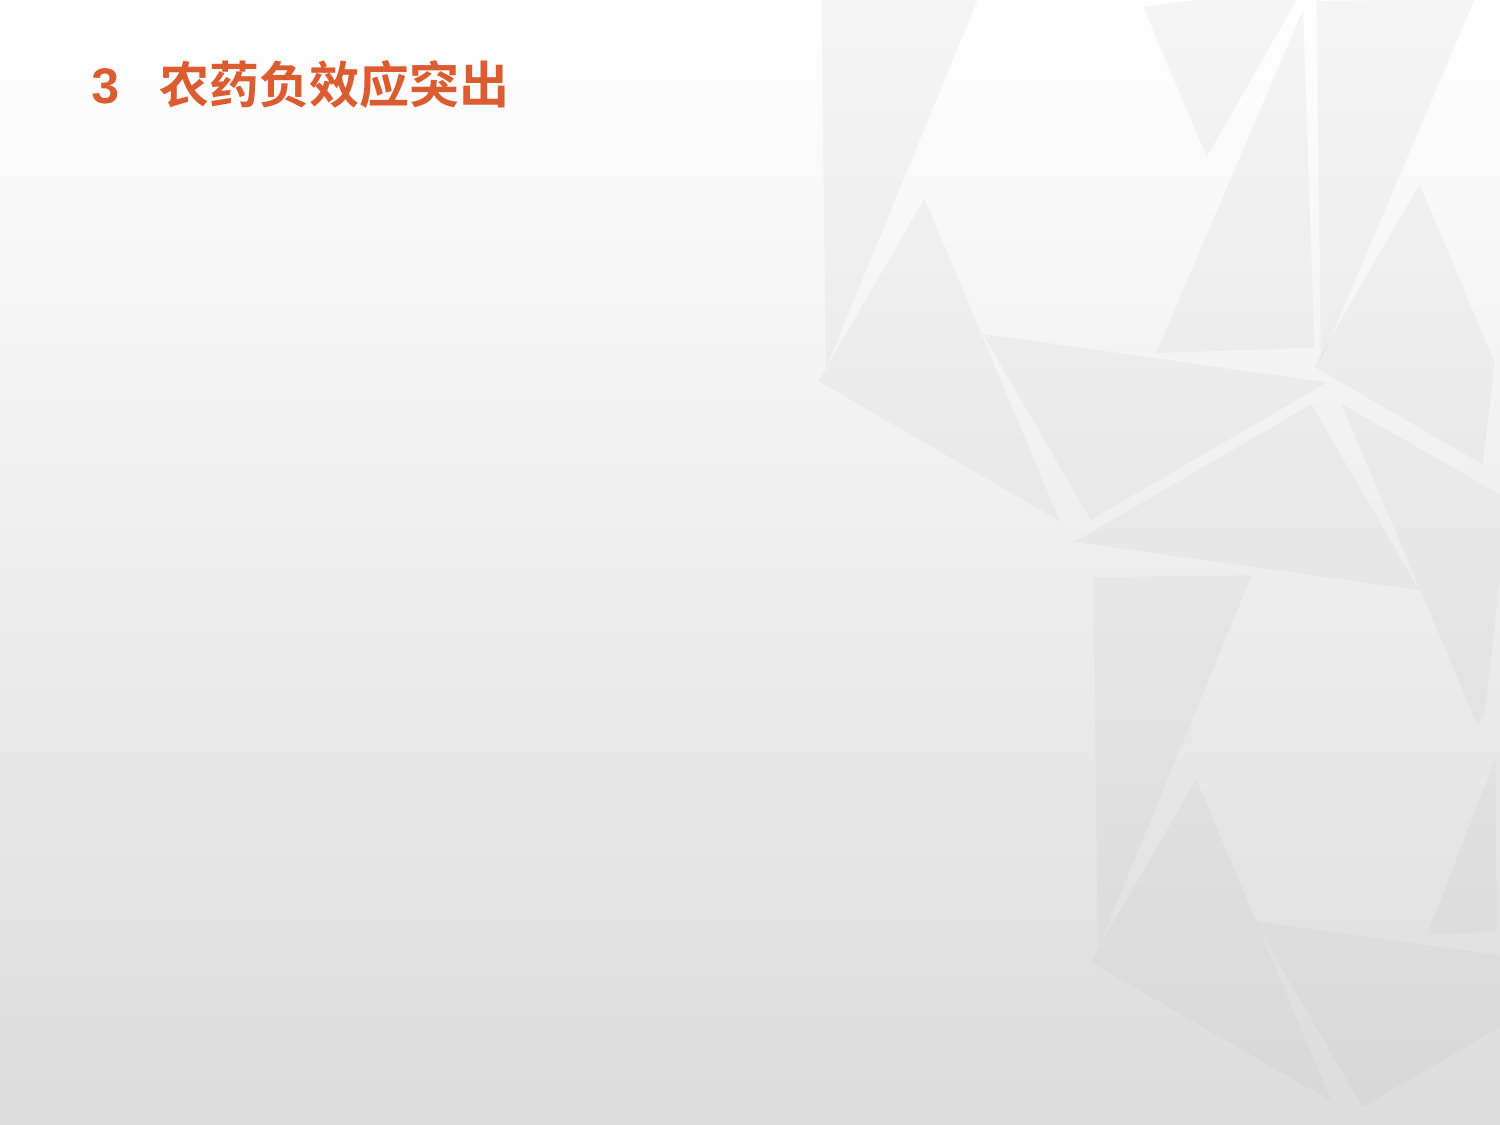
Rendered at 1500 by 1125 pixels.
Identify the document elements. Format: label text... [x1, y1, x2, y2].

title 3 农药负效应突出 [76, 21, 1425, 153]
